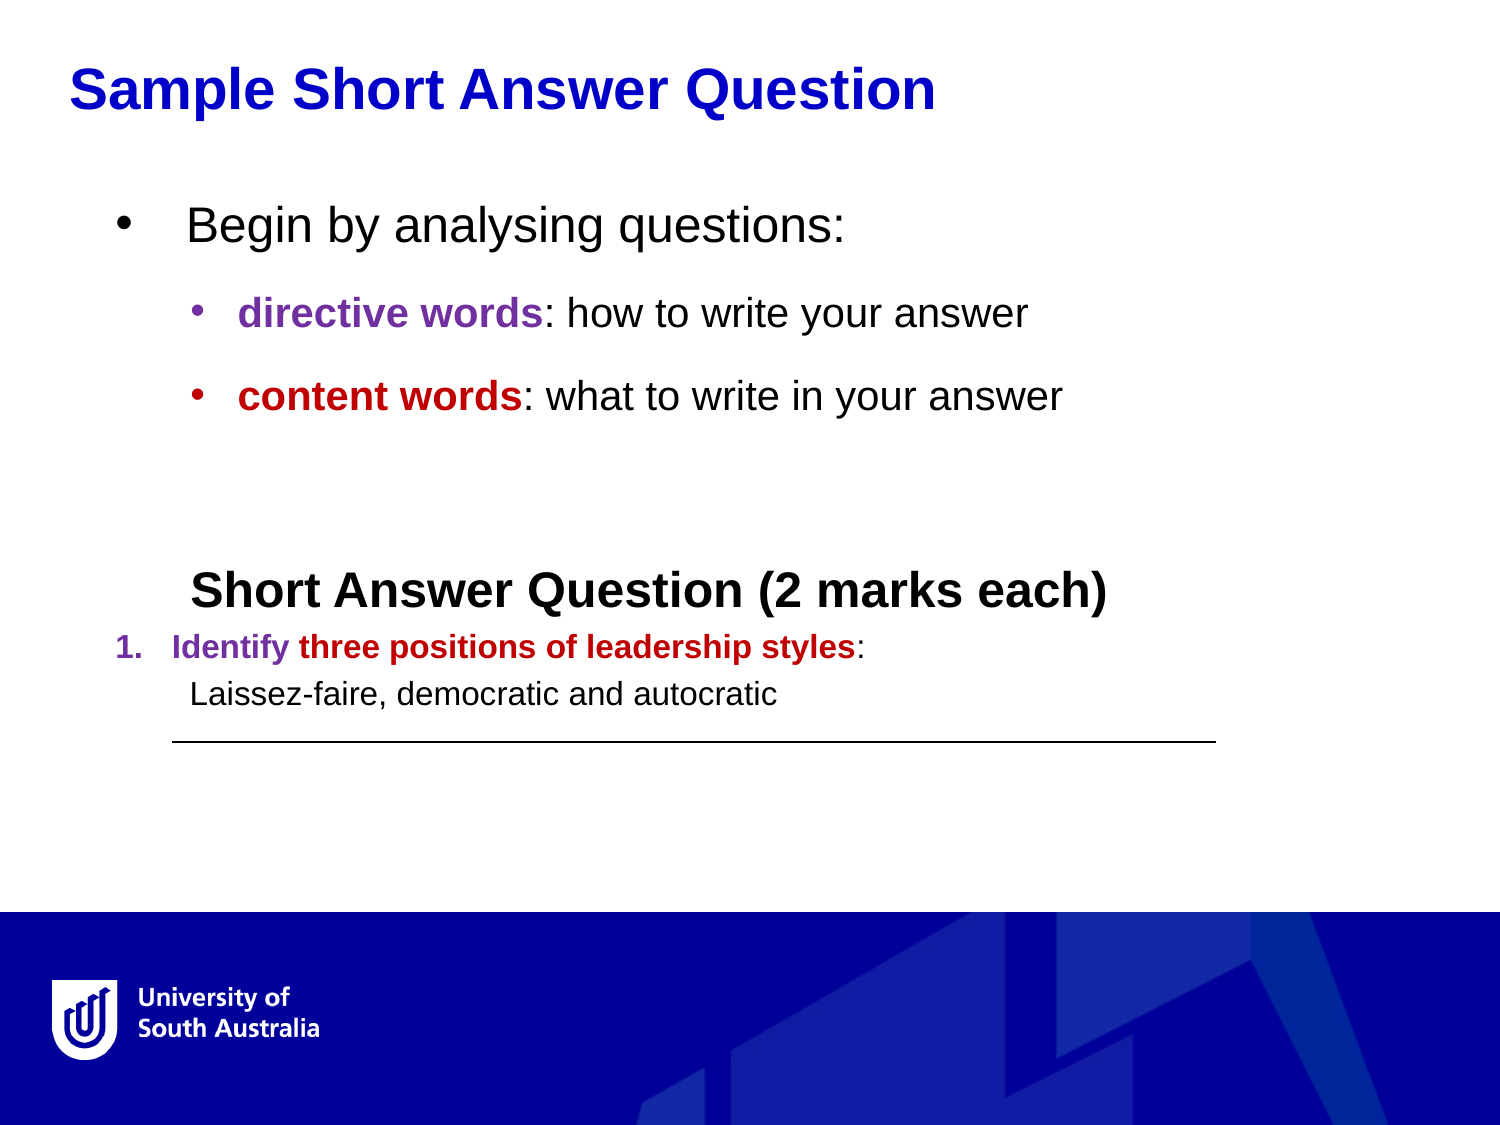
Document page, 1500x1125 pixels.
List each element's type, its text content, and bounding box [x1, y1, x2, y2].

picture [0, 912, 1500, 1125]
text_box Begin by analysing questions: directive words: how to write your answer content words: what to write in your answer Short Answer Question (2 marks each) Identify three positions of leadership styles: Laissez-faire, democratic and autocratic [100, 154, 1366, 886]
list Sample Short Answer Question [54, 43, 1466, 154]
